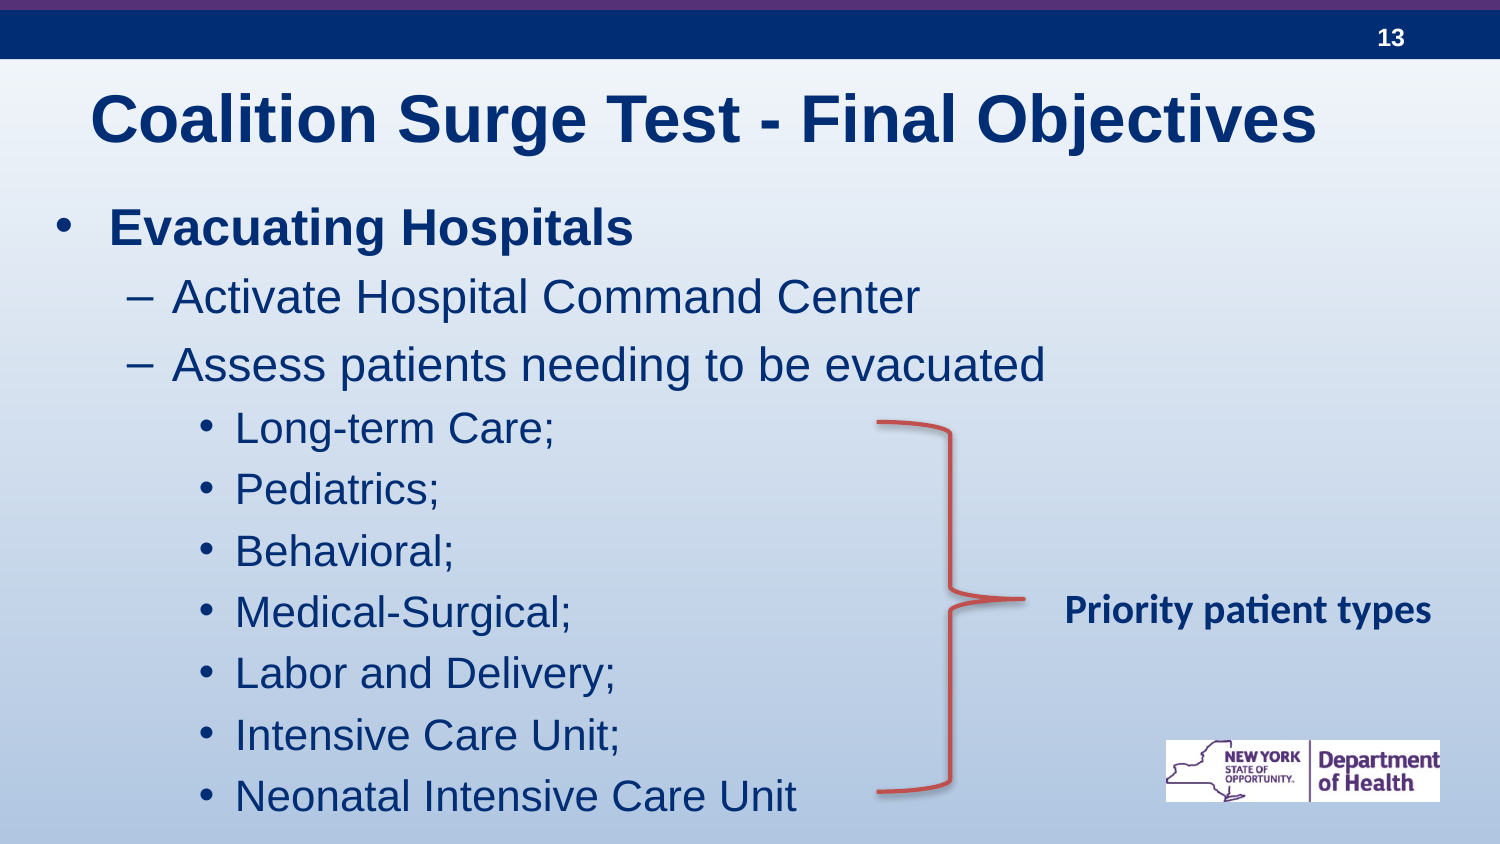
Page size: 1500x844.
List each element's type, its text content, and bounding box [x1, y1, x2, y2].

text_box [876, 419, 1026, 794]
picture [1425, 740, 1440, 802]
list Evacuating Hospitals Activate Hospital Command Center Assess patients needing to be evacuated Long-term Care; Pediatrics; Behavioral; Medical-Surgical; Labor and Delivery; Intensive Care Unit; Neonatal Intensive Care Unit [39, 186, 1425, 834]
title Coalition Surge Test - Final Objectives [75, 33, 1425, 186]
text_box Priority patient types [1050, 574, 1460, 639]
